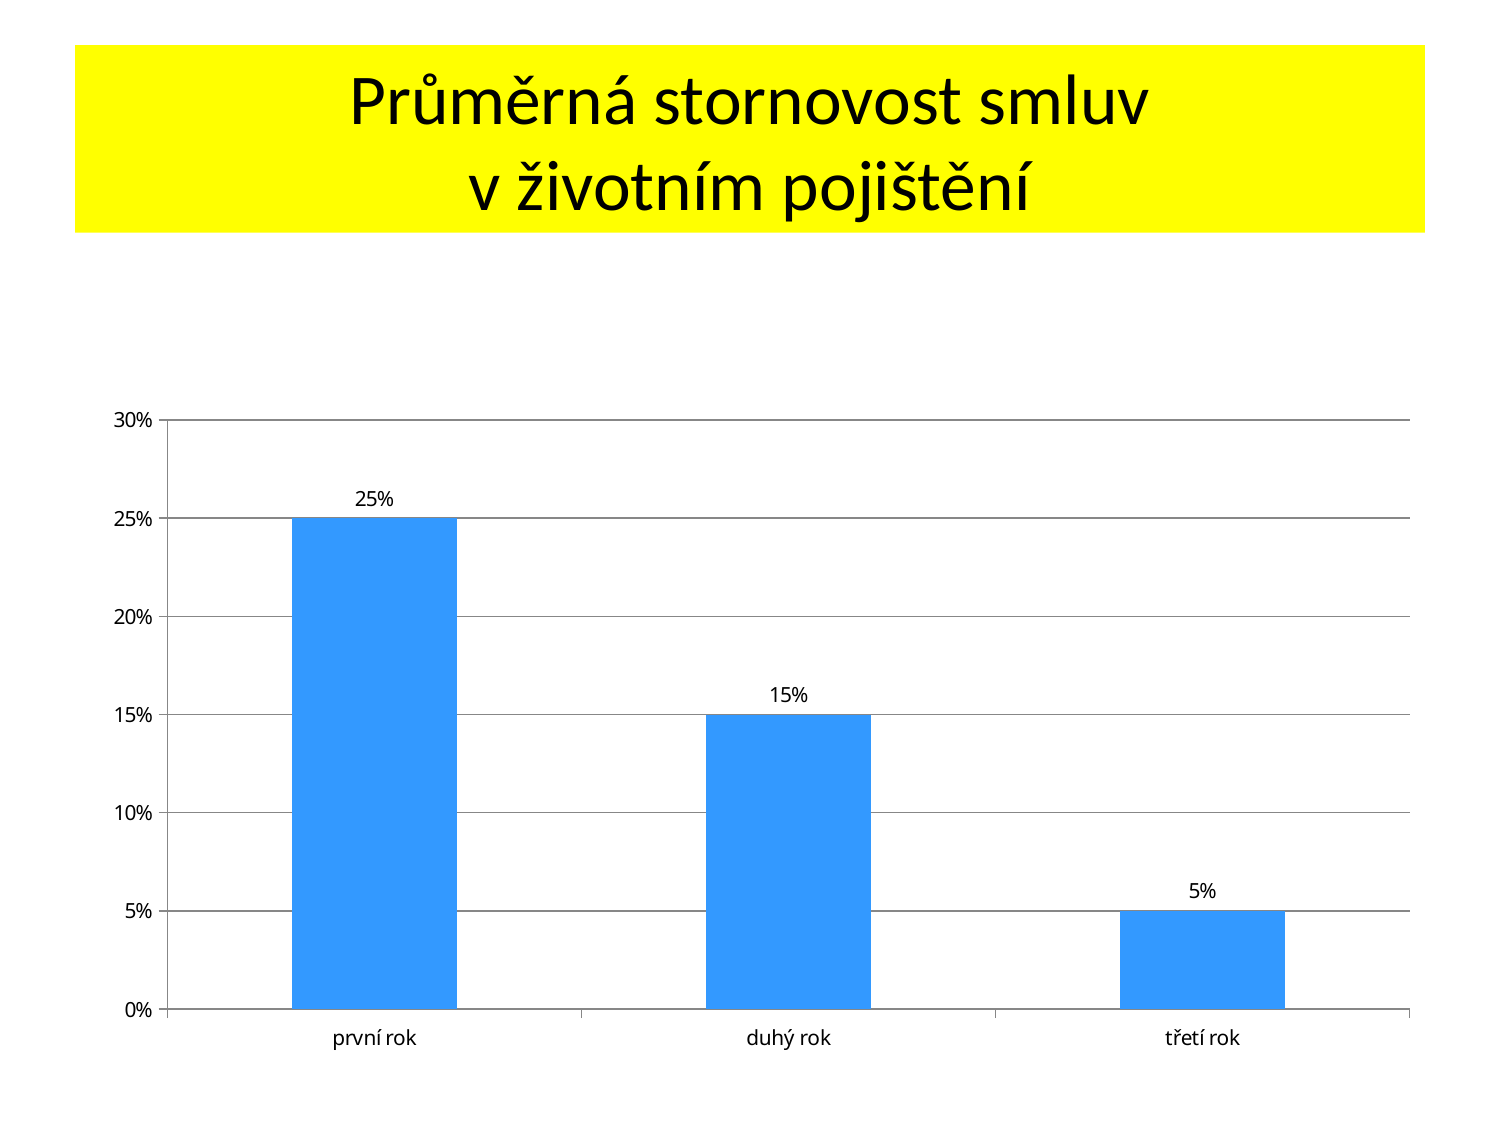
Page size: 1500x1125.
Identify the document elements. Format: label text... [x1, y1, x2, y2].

chart [86, 392, 1437, 1066]
title Průměrná stornovost smluv v životním pojištění [75, 45, 1425, 233]
